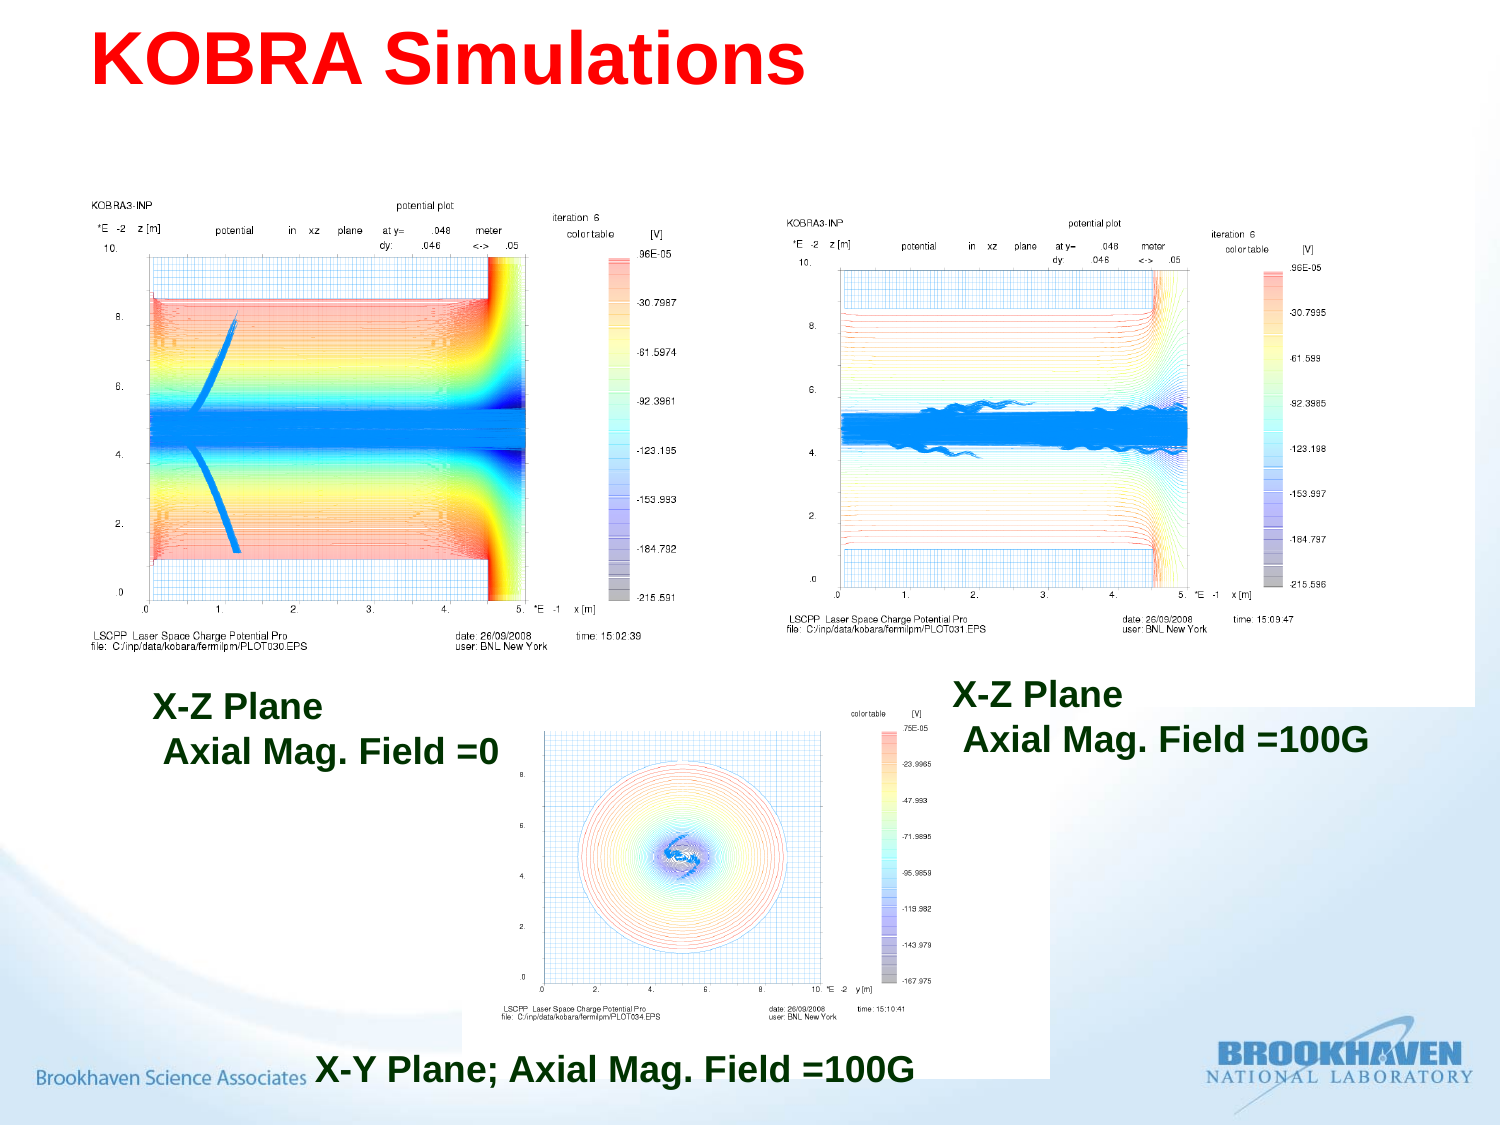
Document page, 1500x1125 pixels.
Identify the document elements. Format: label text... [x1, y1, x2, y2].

text_box X-Z Plane Axial Mag. Field =100G [1054, 715, 1386, 768]
text_box X-Y Plane; Axial Mag. Field =100G [300, 1037, 1175, 1098]
title KOBRA Simulations [74, 0, 1426, 126]
text_box X-Z Plane Axial Mag. Field =0 [137, 739, 457, 780]
picture [0, 0, 1500, 1125]
